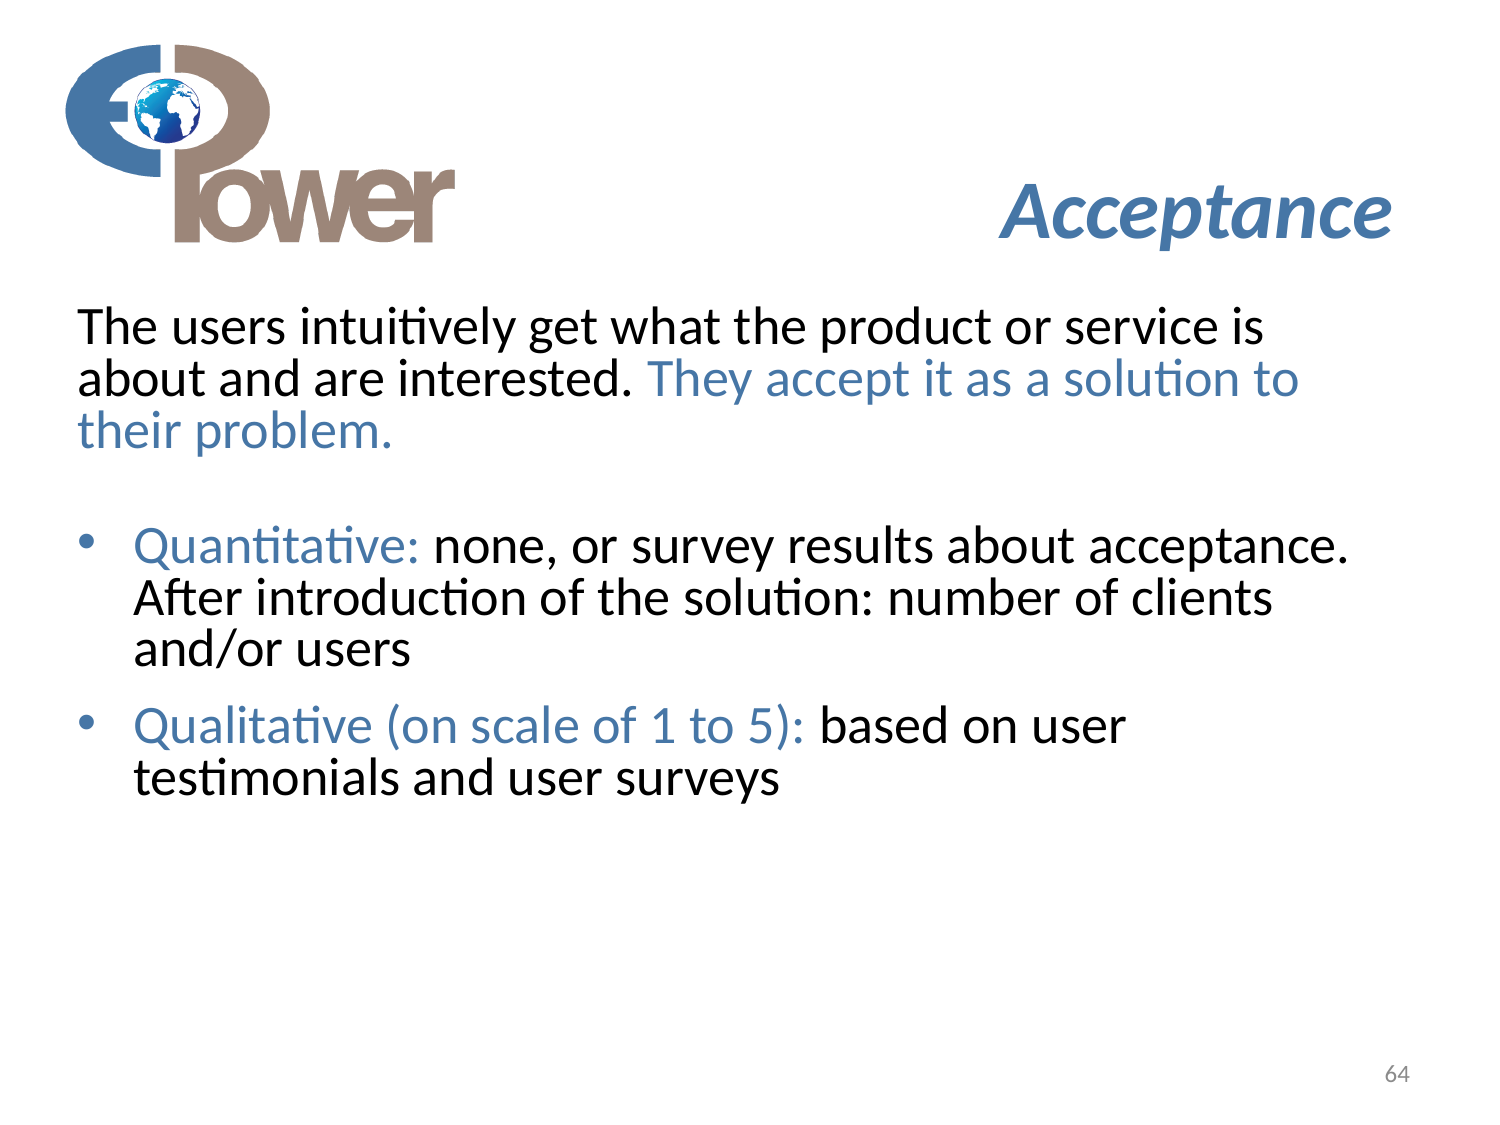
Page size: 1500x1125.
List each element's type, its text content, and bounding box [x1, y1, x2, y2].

picture [61, 41, 455, 244]
slide_number 64 [1074, 1042, 1425, 1103]
list The users intuitively get what the product or service is about and are interested. They accept it as a solution to their problem. Quantitative: none, or survey results about acceptance. After introduction of the solution: number of clients and/or users Qualitative (on scale of 1 to 5): based on user testimonials and user surveys [62, 295, 1409, 1020]
text_box Acceptance [664, 147, 1409, 263]
